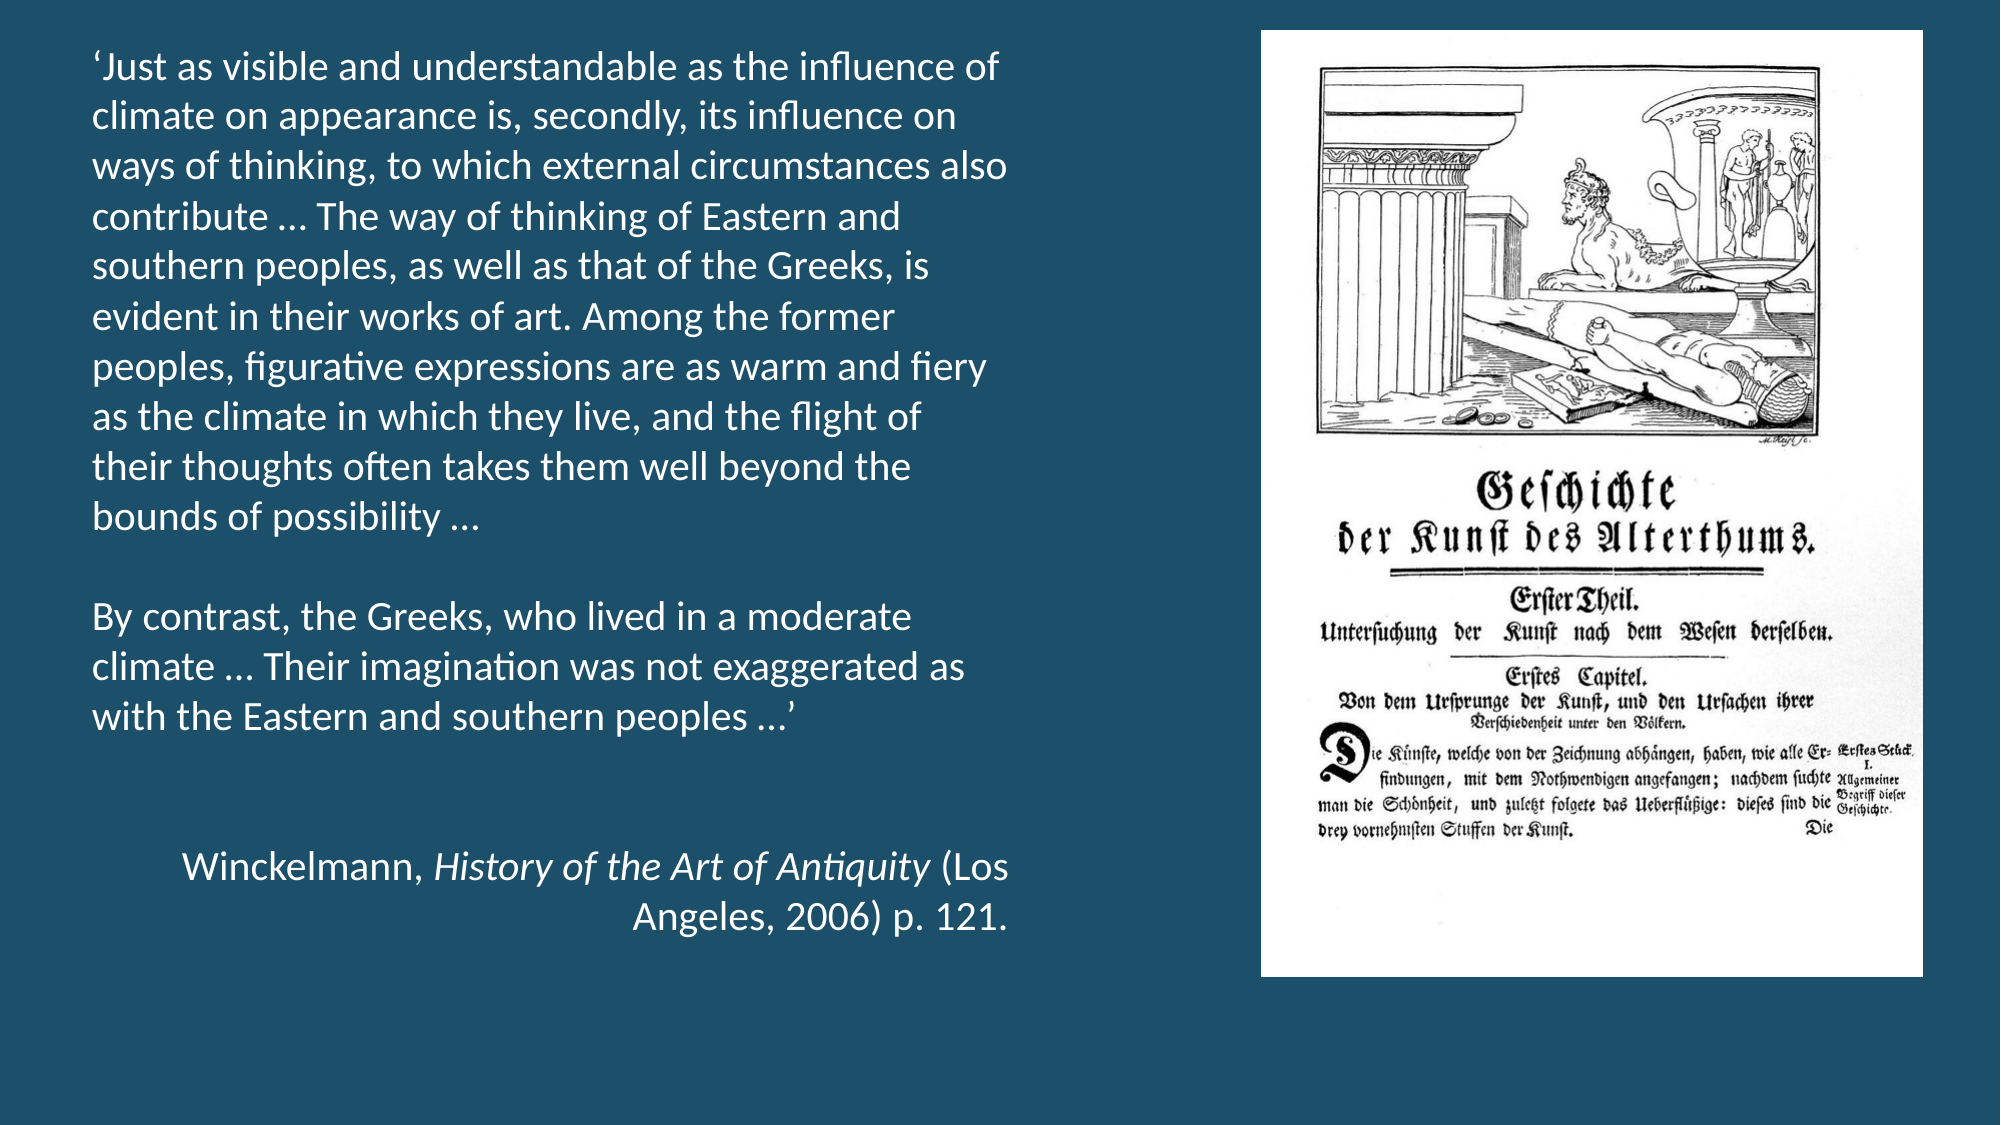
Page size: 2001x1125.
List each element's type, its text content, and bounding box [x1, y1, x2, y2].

picture [1261, 30, 1923, 977]
text_box ‘Just as visible and understandable as the influence of climate on appearance is, secondly, its influence on ways of thinking, to which external circumstances also contribute … The way of thinking of Eastern and southern peoples, as well as that of the Greeks, is evident in their works of art. Among the former peoples, figurative expressions are as warm and fiery as the climate in which they live, and the flight of their thoughts often takes them well beyond the bounds of possibility … By contrast, the Greeks, who lived in a moderate climate … Their imagination was not exaggerated as with the Eastern and southern peoples …’ Winckelmann, History of the Art of Antiquity (Los Angeles, 2006) p. 121. [77, 30, 1024, 947]
